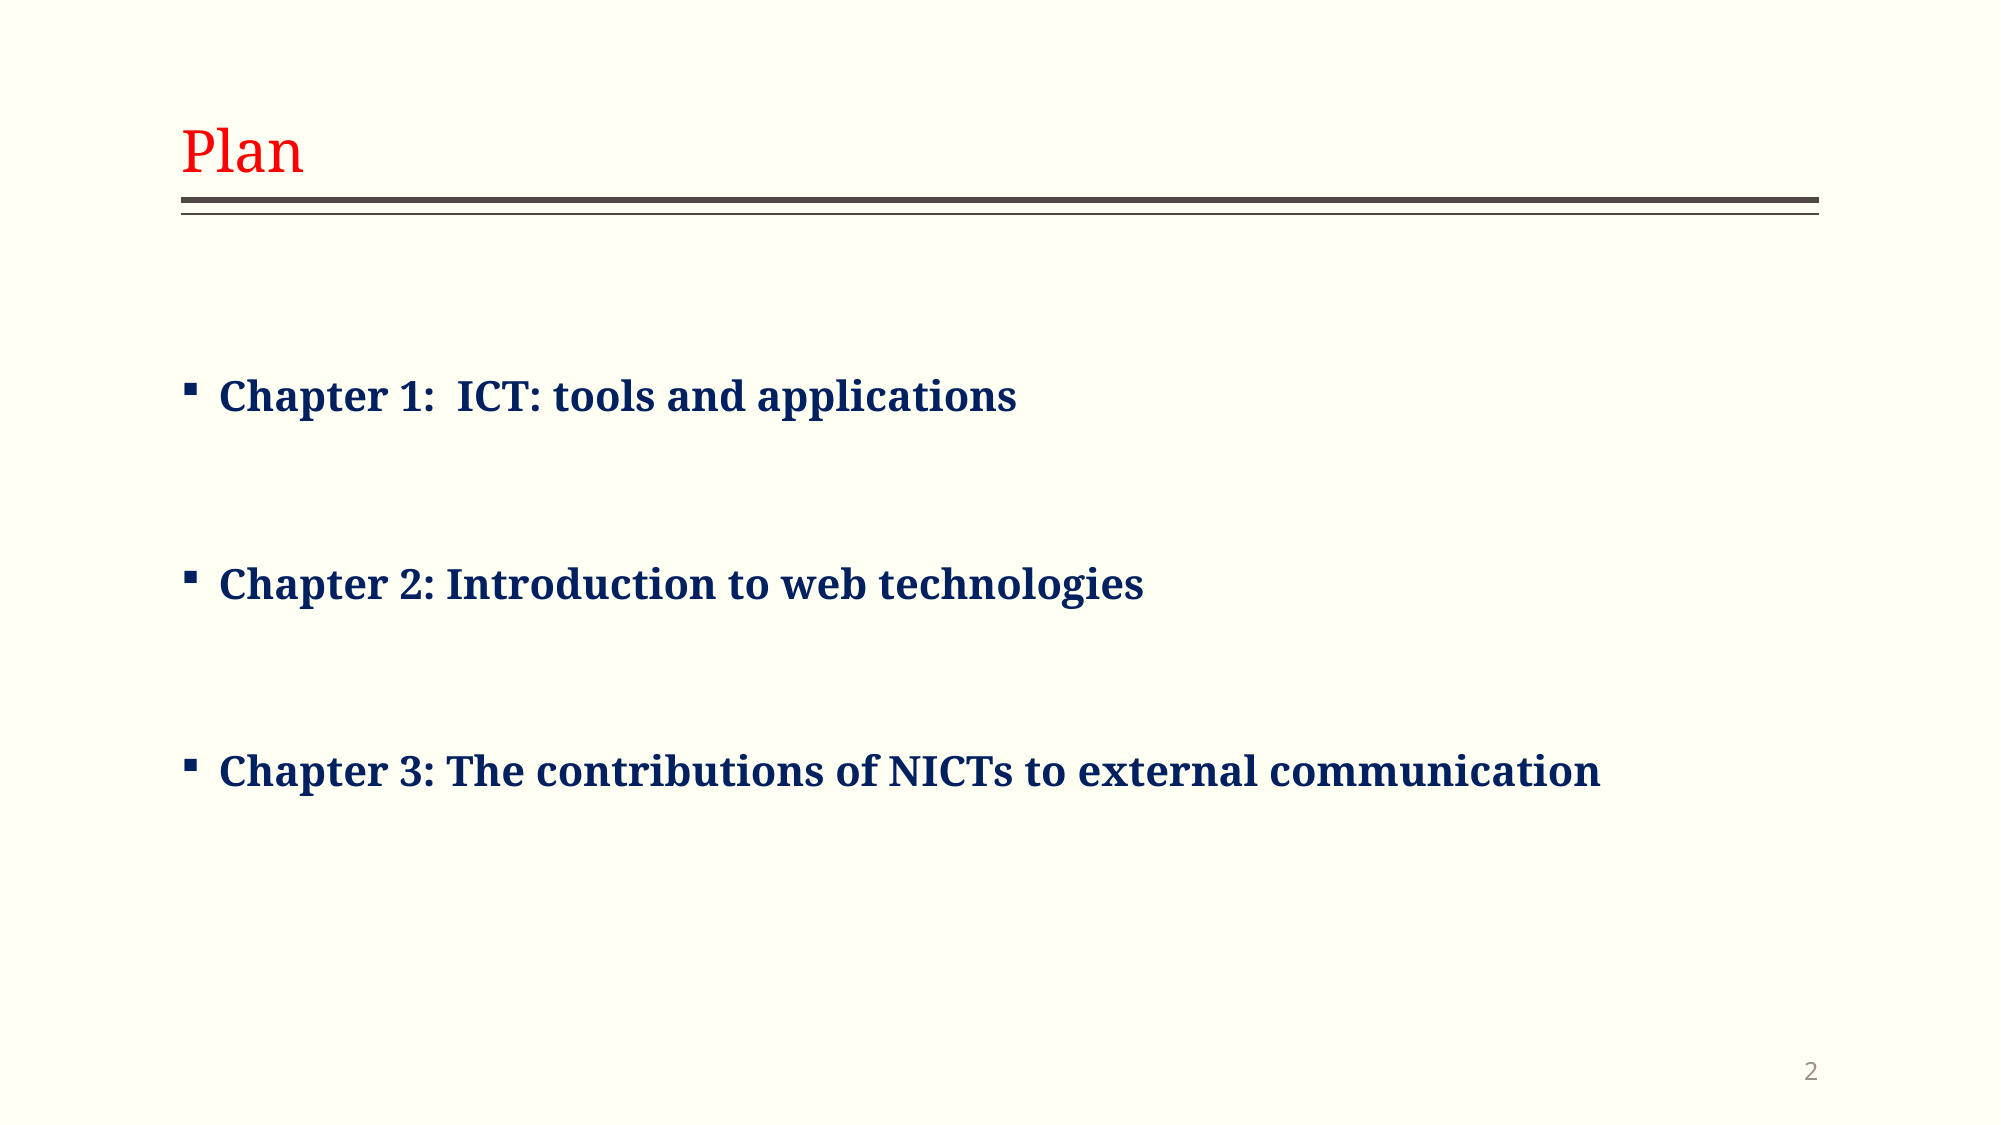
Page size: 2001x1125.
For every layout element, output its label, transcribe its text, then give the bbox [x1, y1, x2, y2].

list Chapter 1: ICT: tools and applications Chapter 2: Introduction to web technologies Chapter 3: The contributions of NICTs to external communication [181, 262, 1819, 1013]
slide_number 2 [1518, 1042, 1819, 1103]
title Plan [181, 12, 1819, 193]
